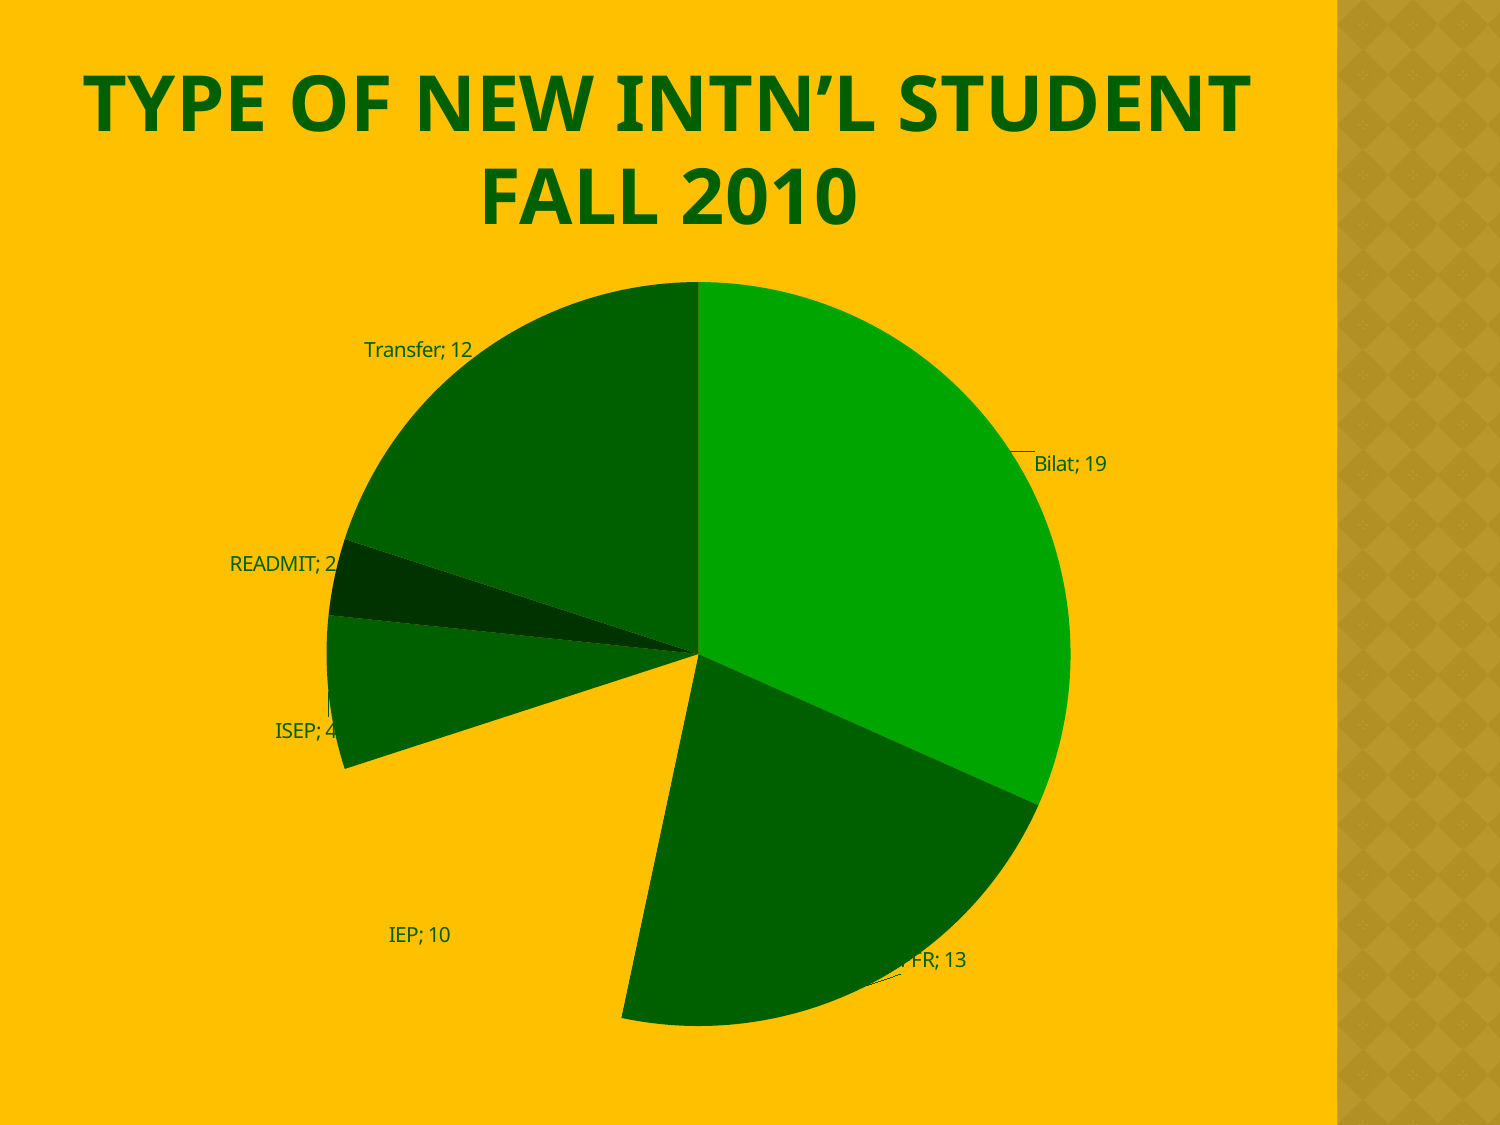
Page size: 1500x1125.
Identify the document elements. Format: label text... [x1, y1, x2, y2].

chart [74, 263, 1263, 1060]
title Type of new Intn’l student fall 2010 [75, 52, 1263, 240]
